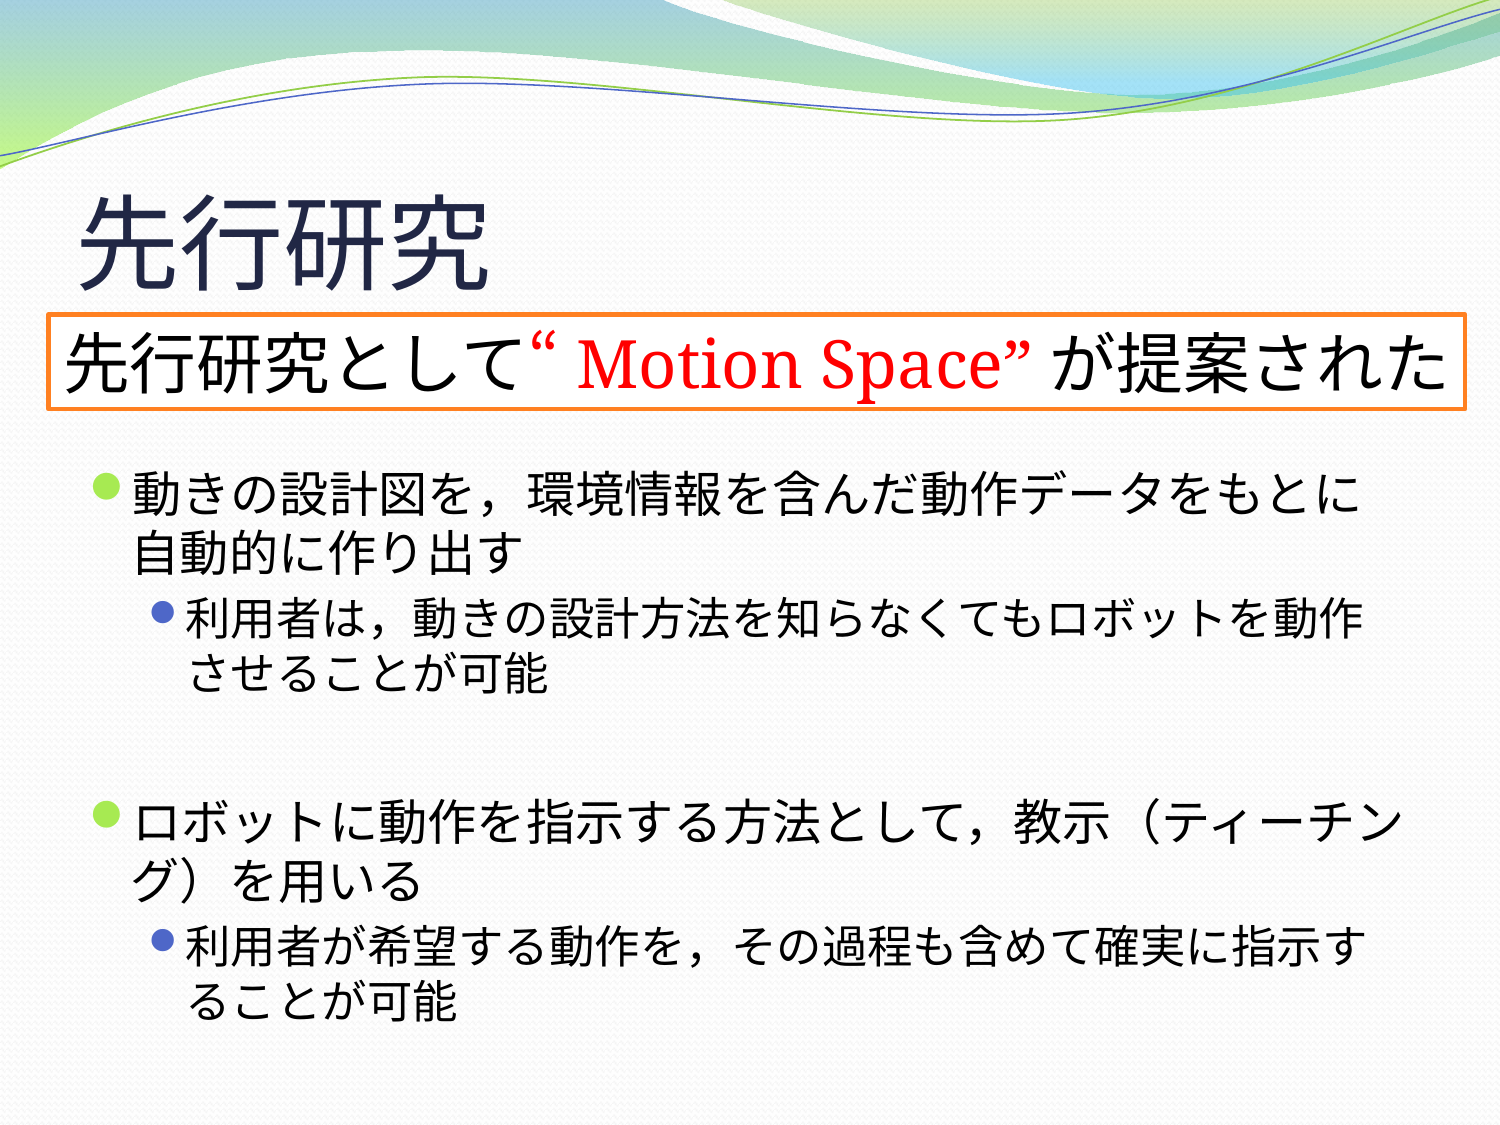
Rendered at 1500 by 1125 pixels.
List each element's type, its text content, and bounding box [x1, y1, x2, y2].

title 先行研究 [75, 115, 1425, 303]
text_box 先行研究として“Motion Space”が提案された [46, 312, 1467, 411]
list 動きの設計図を，環境情報を含んだ動作データをもとに自動的に作り出す 利用者は，動きの設計方法を知らなくてもロボットを動作させることが可能 ロボットに動作を指示する方法として，教示（ティーチング）を用いる 利用者が希望する動作を，その過程も含めて確実に指示することが可能 [75, 411, 1425, 1038]
